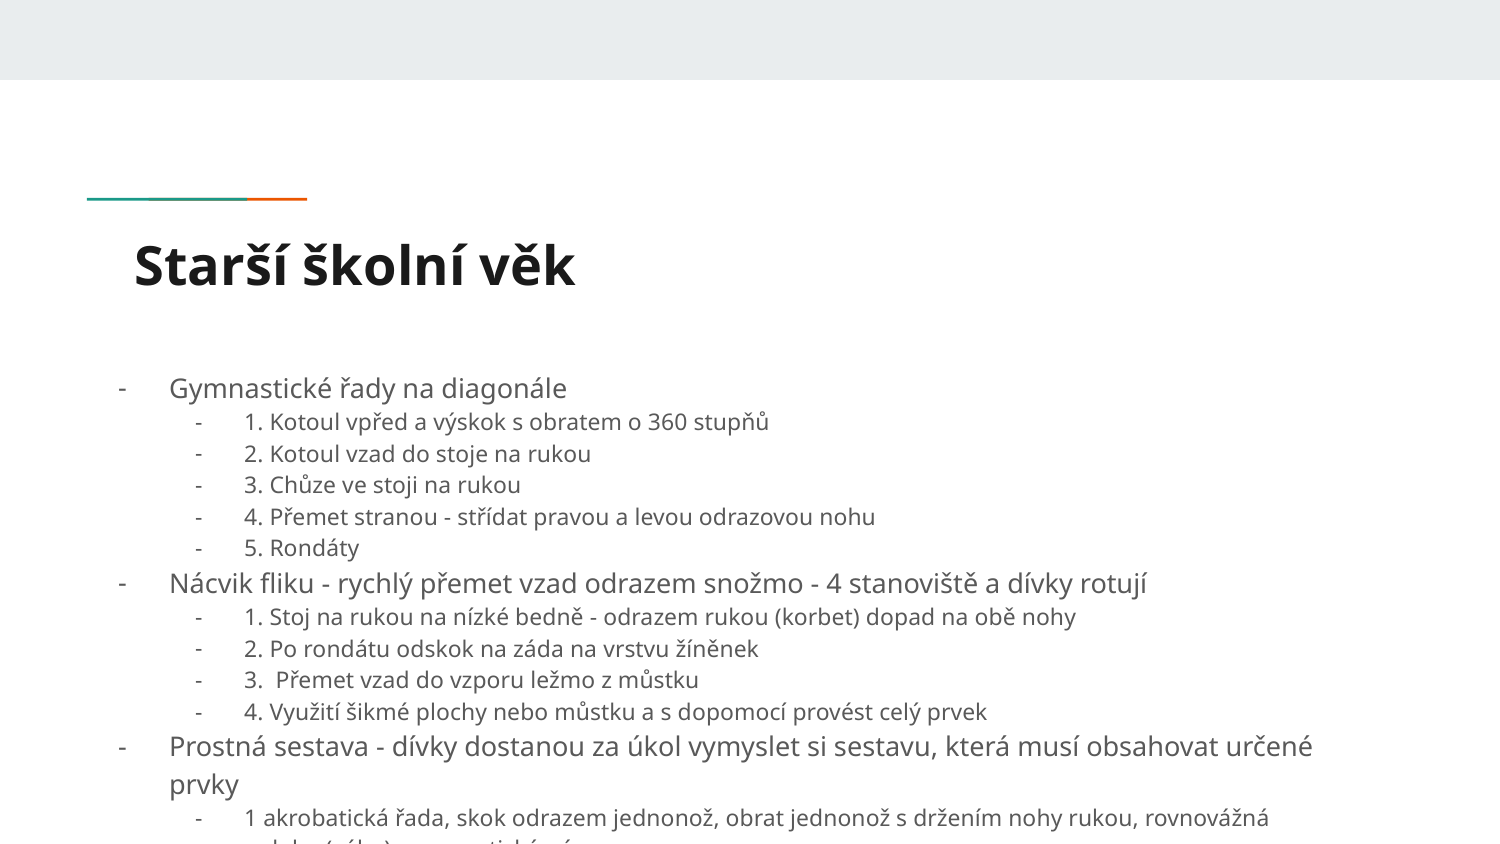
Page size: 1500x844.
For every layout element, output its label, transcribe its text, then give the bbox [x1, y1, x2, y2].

list Gymnastické řady na diagonále 1. Kotoul vpřed a výskok s obratem o 360 stupňů 2. Kotoul vzad do stoje na rukou 3. Chůze ve stoji na rukou 4. Přemet stranou - střídat pravou a levou odrazovou nohu 5. Rondáty Nácvik fliku - rychlý přemet vzad odrazem snožmo - 4 stanoviště a dívky rotují 1. Stoj na rukou na nízké bedně - odrazem rukou (korbet) dopad na obě nohy 2. Po rondátu odskok na záda na vrstvu žíněnek 3. Přemet vzad do vzporu ležmo z můstku 4. Využití šikmé plochy nebo můstku a s dopomocí provést celý prvek Prostná sestava - dívky dostanou za úkol vymyslet si sestavu, která musí obsahovat určené prvky 1 akrobatická řada, skok odrazem jednonož, obrat jednonož s držením nohy rukou, rovnovážná poloha (váha), gymnastická póza [79, 351, 1361, 844]
title Starší školní věk [119, 216, 1381, 305]
